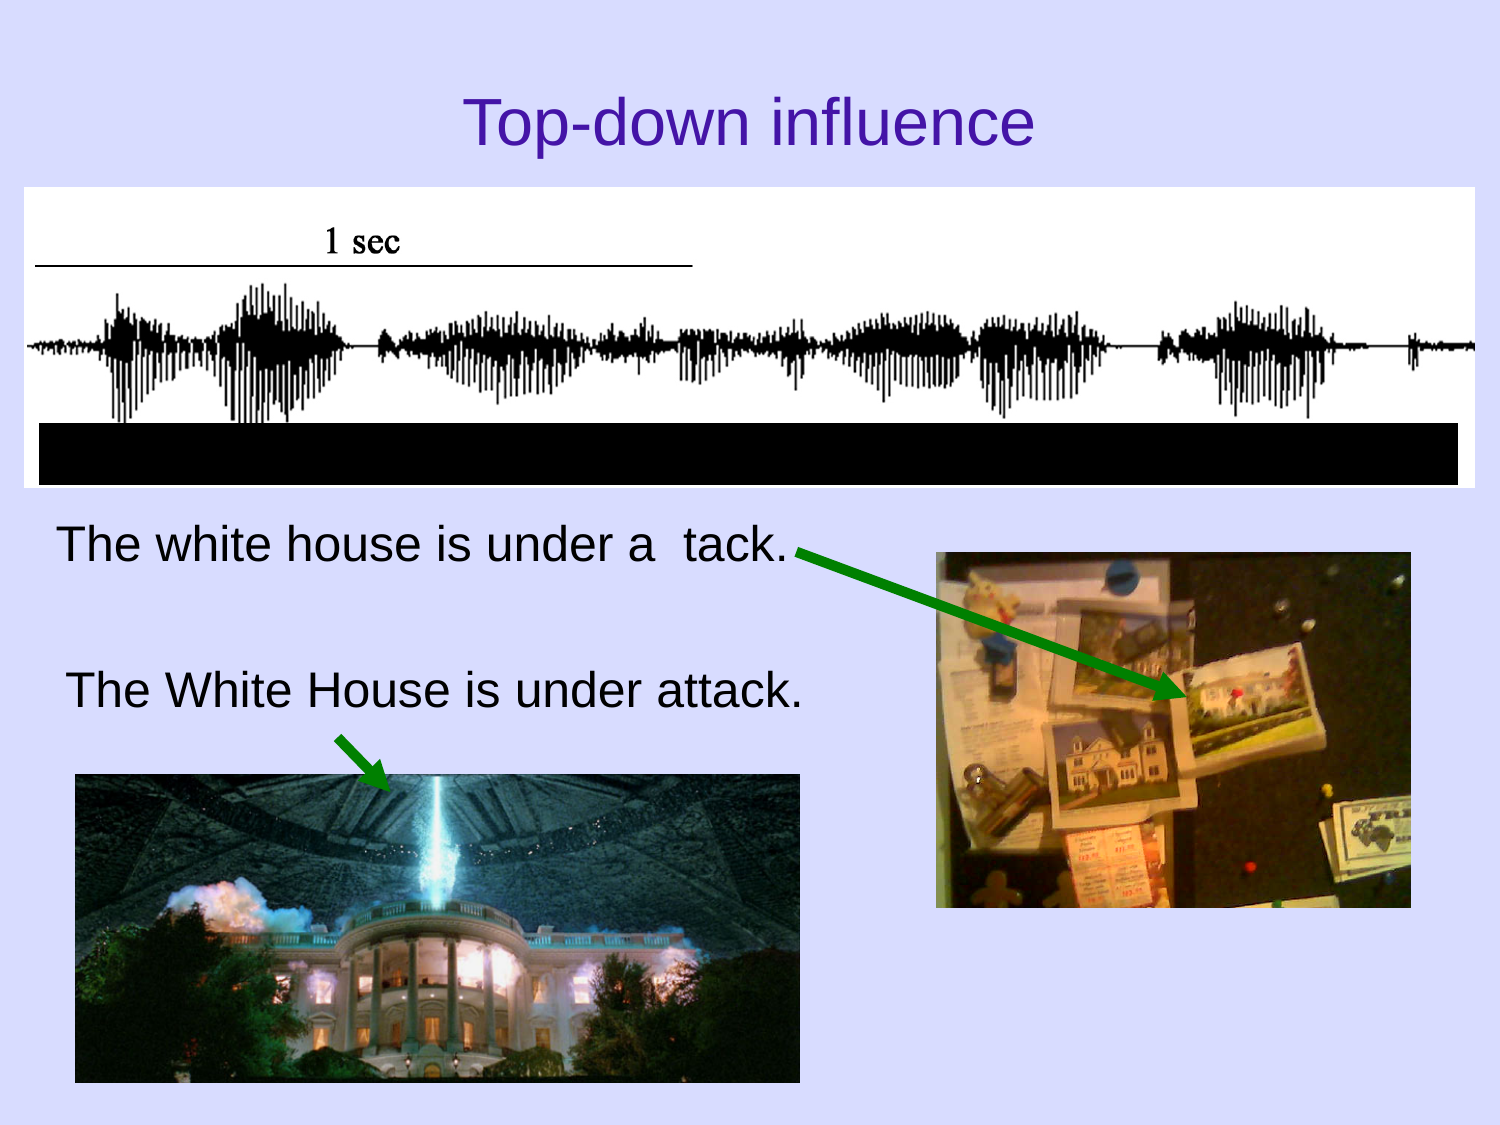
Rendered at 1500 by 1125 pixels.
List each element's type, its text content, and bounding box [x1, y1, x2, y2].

title Top-down influence [0, 24, 1500, 213]
picture [24, 187, 1475, 488]
picture [935, 551, 1411, 909]
text_box The White House is under attack. [50, 649, 820, 725]
picture [74, 774, 800, 1083]
text_box The white house is under a tack. [40, 503, 805, 579]
